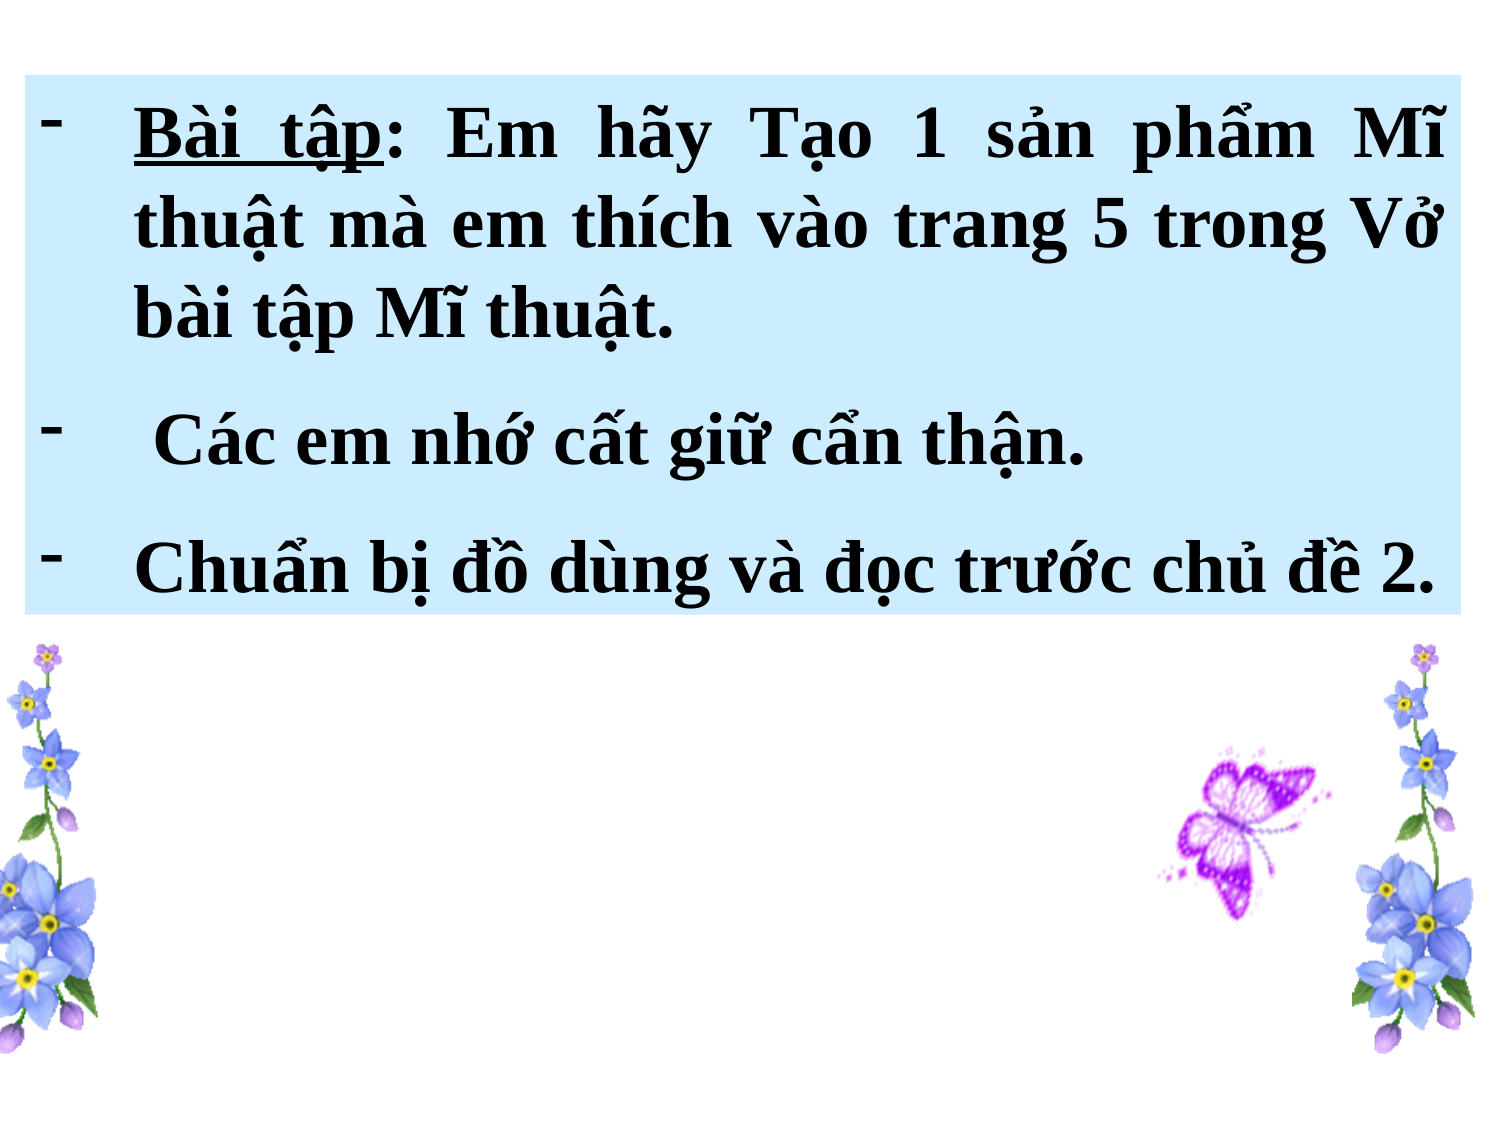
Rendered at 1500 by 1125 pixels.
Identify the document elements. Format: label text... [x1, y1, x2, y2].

picture [0, 638, 1476, 1055]
text_box Bài tập: Em hãy Tạo 1 sản phẩm Mĩ thuật mà em thích vào trang 5 trong Vở bài tập Mĩ thuật. Các em nhớ cất giữ cẩn thận. Chuẩn bị đồ dùng và đọc trước chủ đề 2. [24, 74, 1461, 615]
